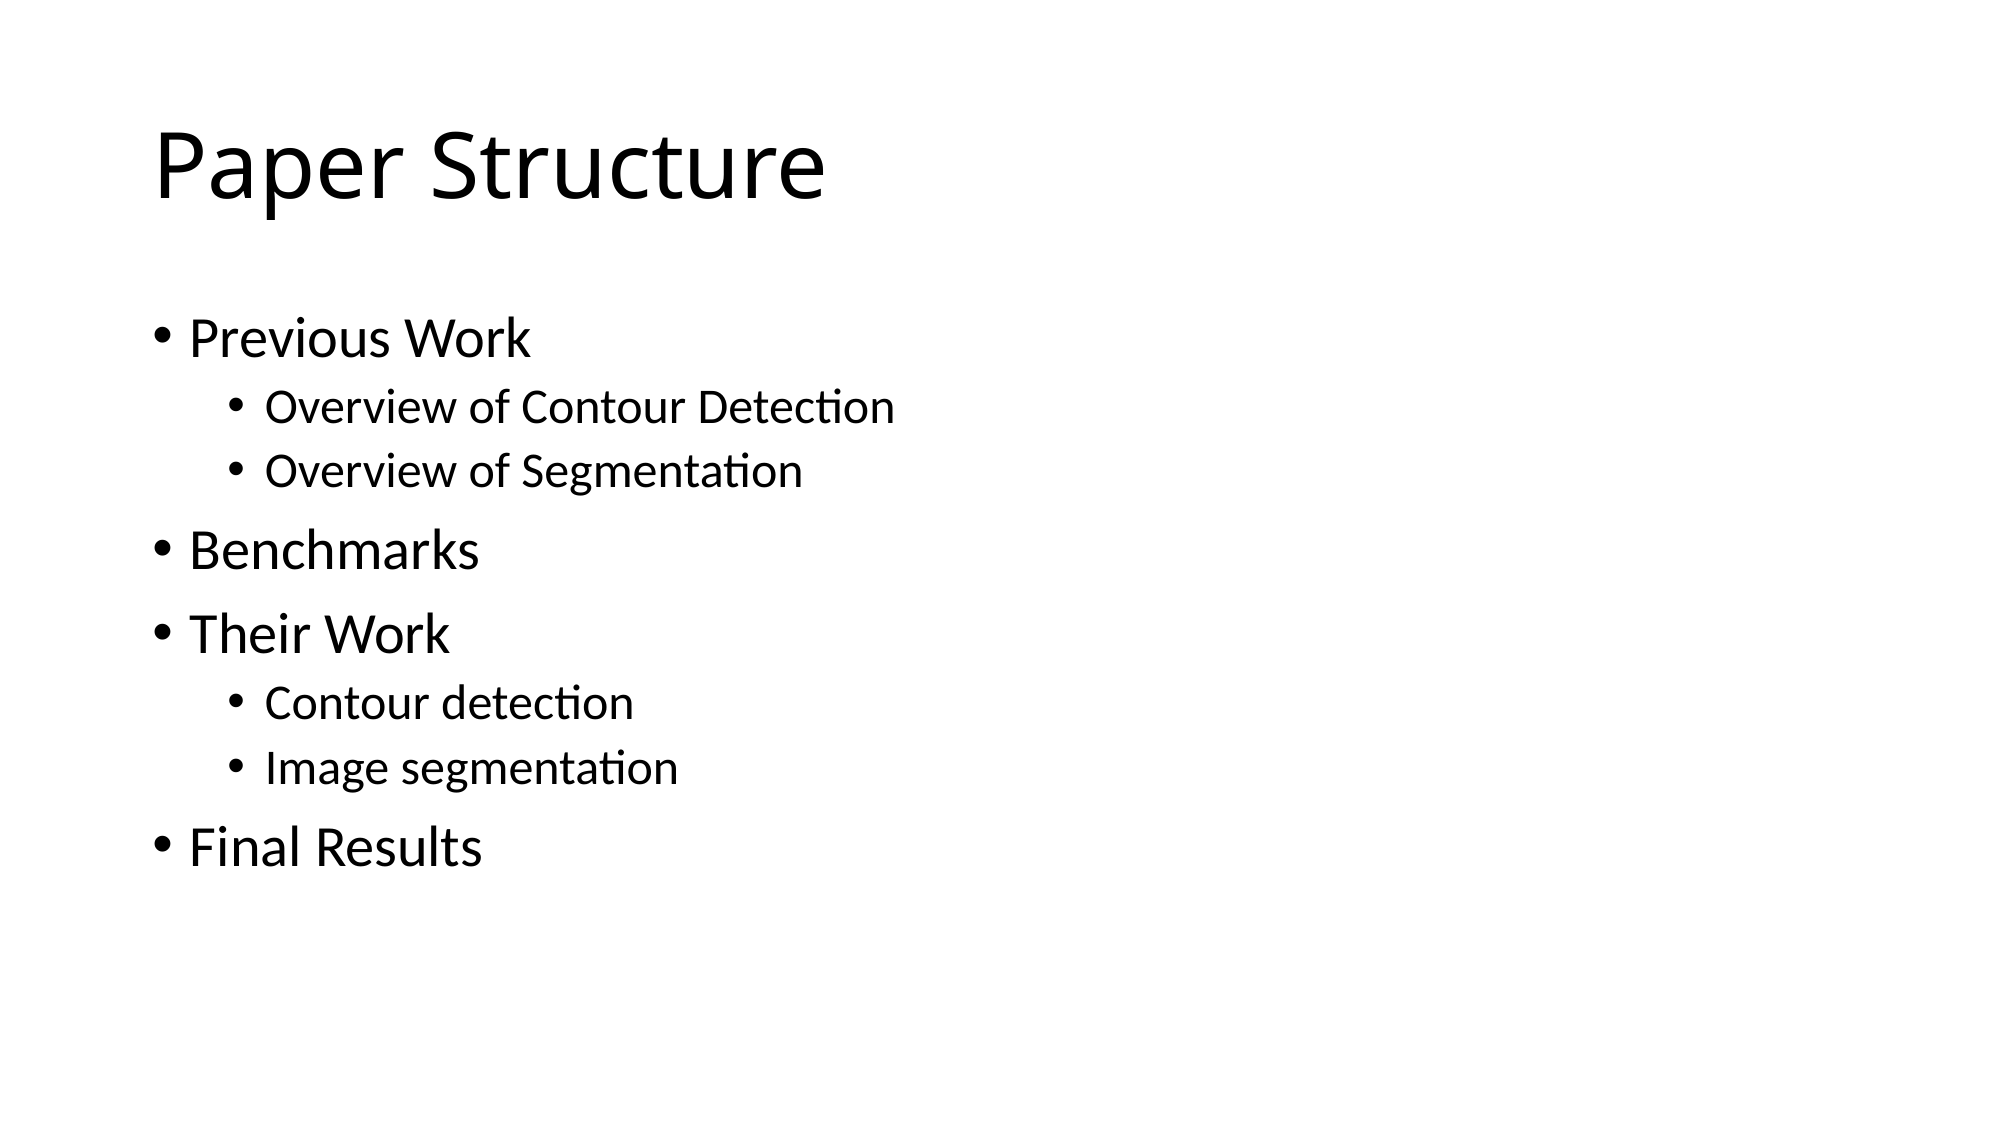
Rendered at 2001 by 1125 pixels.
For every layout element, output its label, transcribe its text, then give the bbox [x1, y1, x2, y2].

list Previous Work Overview of Contour Detection Overview of Segmentation Benchmarks Their Work Contour detection Image segmentation Final Results [137, 299, 1863, 1014]
title Paper Structure [137, 59, 1863, 278]
